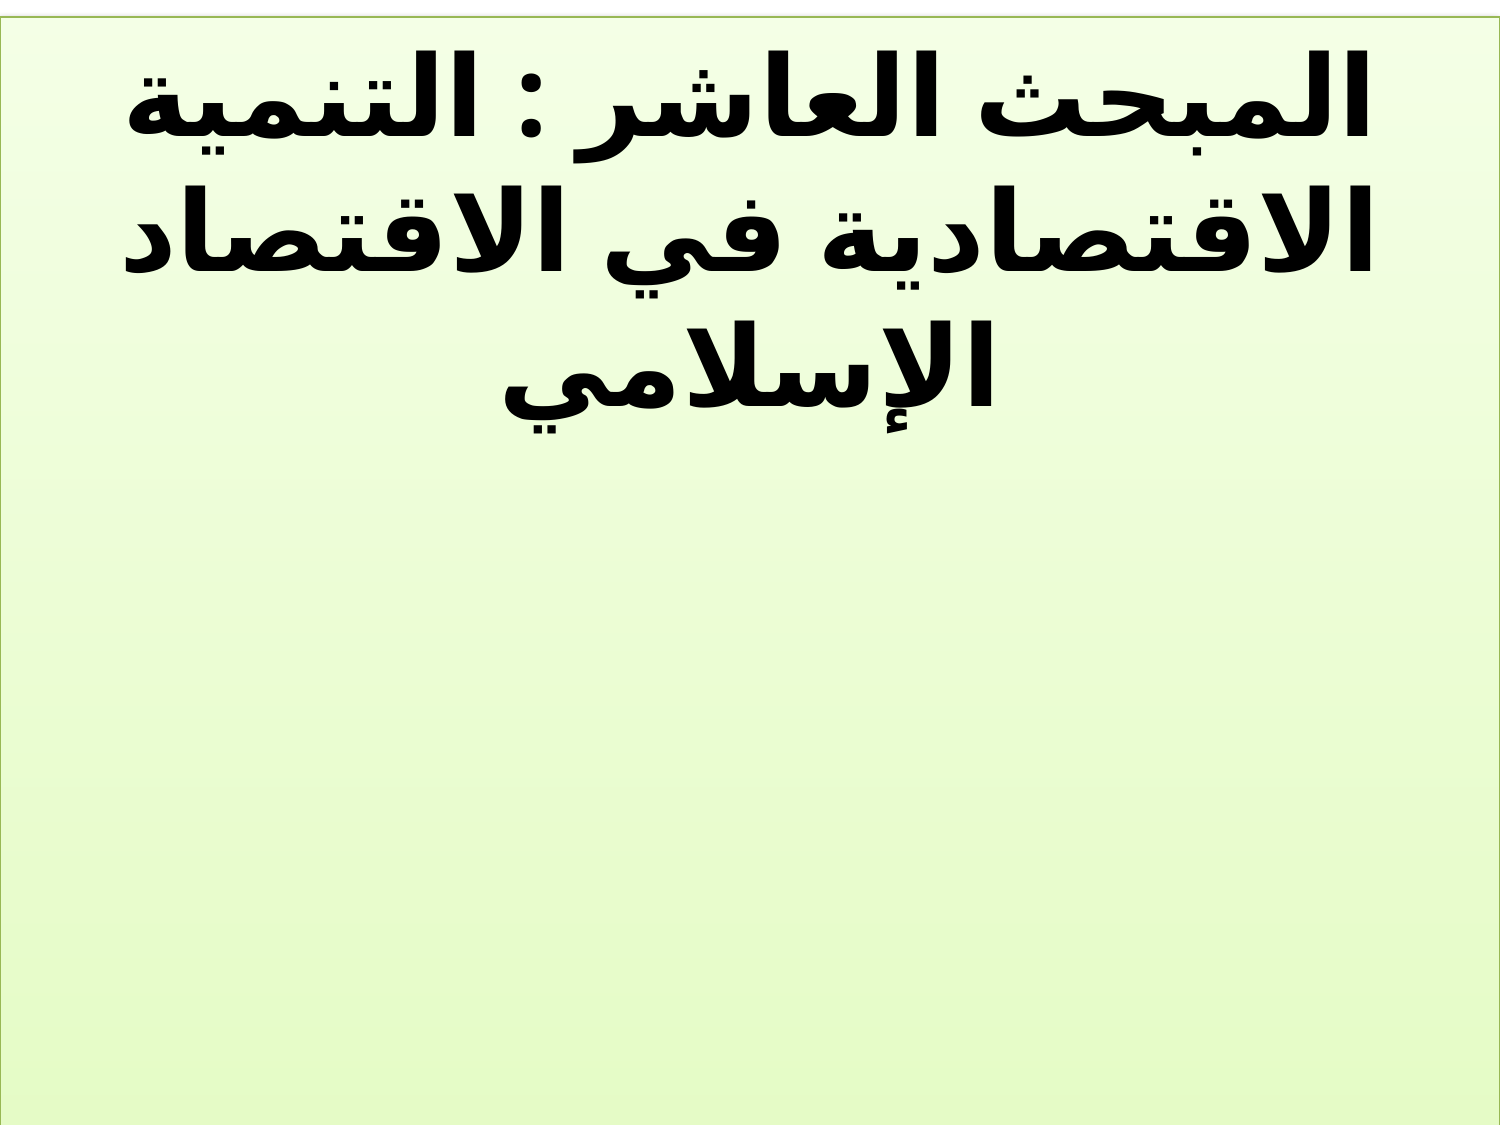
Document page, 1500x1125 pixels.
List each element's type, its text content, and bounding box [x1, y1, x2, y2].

text_box المبحث العاشر : التنمية الاقتصادية في الاقتصاد الإسلامي [0, 16, 1500, 1125]
